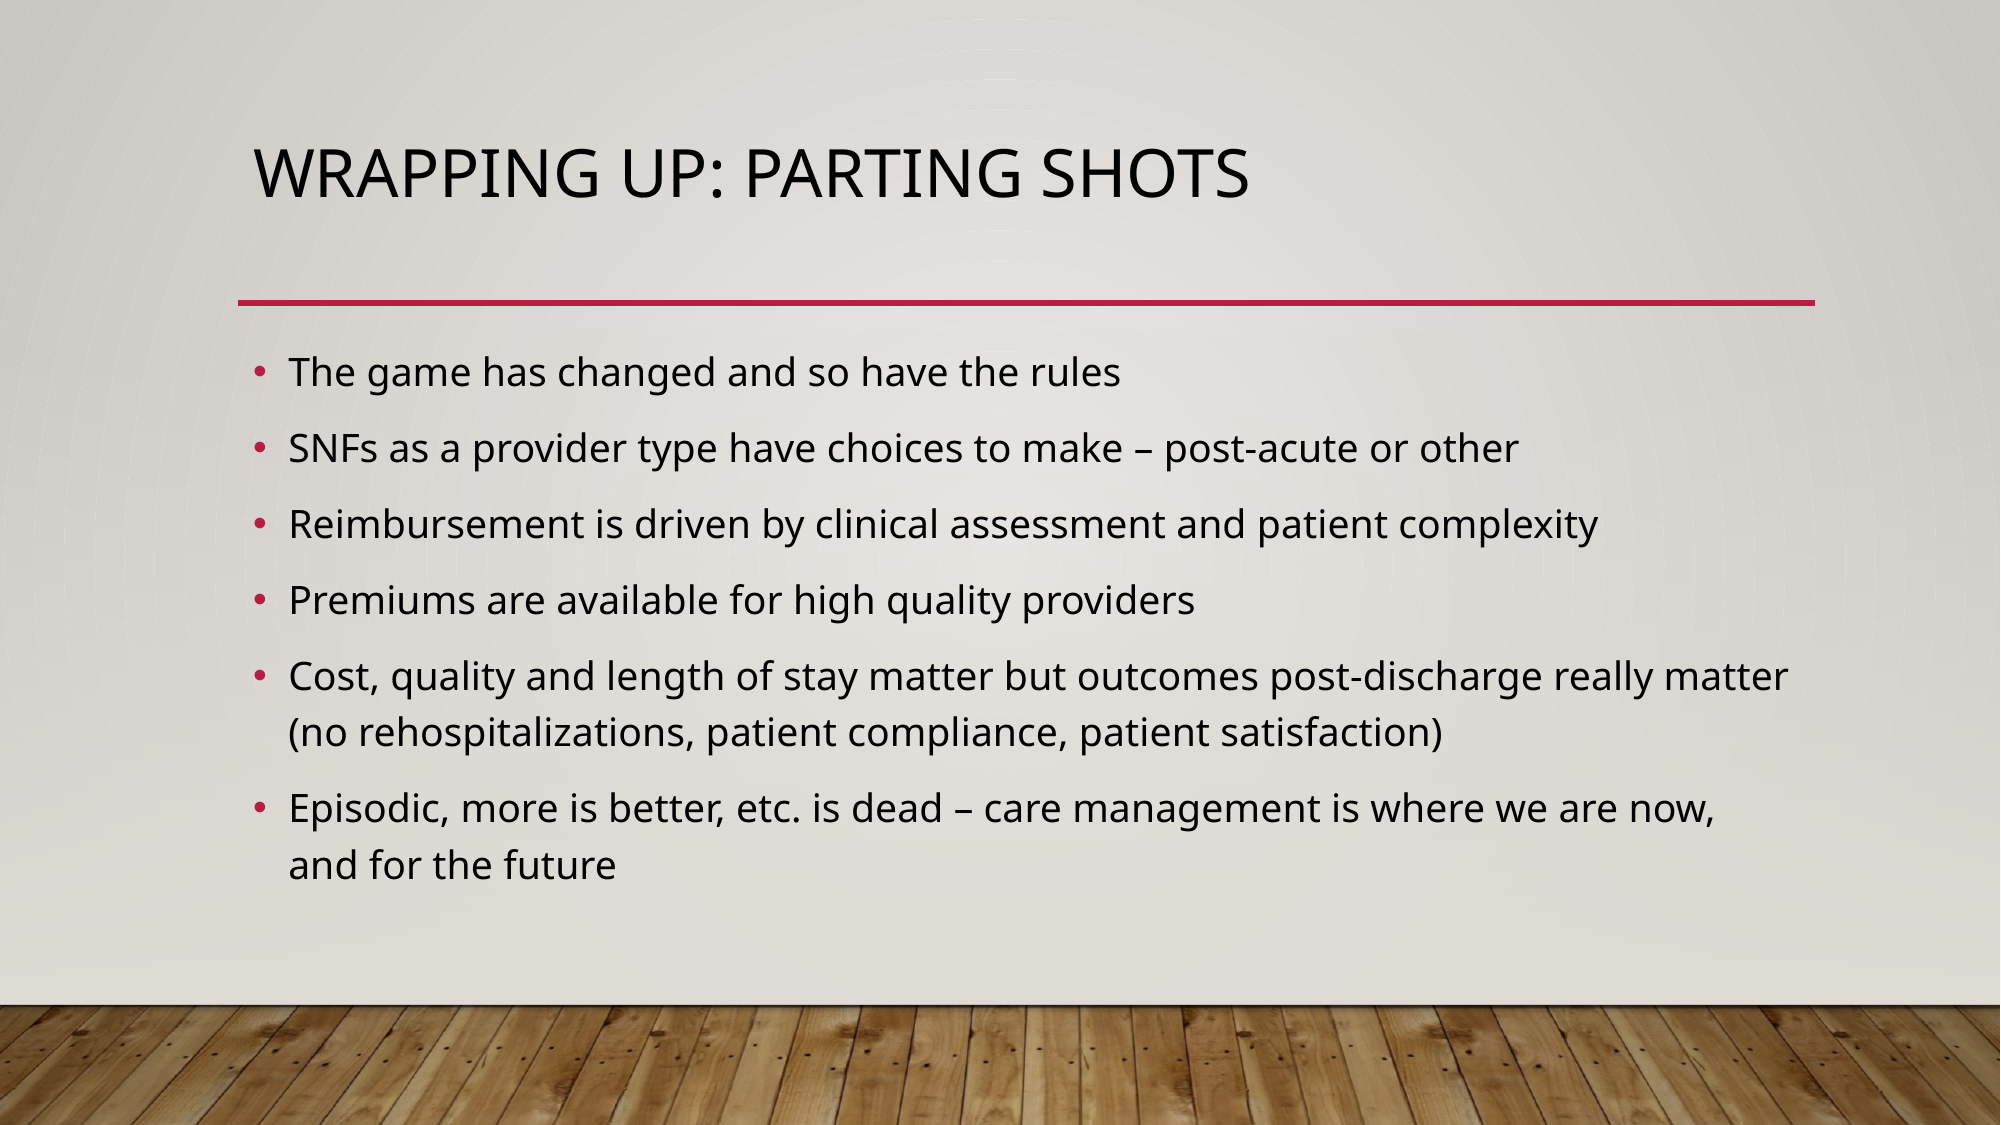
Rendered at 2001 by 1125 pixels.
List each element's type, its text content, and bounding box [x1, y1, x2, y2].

title Wrapping up: Parting shots [238, 131, 1814, 305]
picture [0, 1005, 2000, 1125]
list The game has changed and so have the rules SNFs as a provider type have choices to make – post-acute or other Reimbursement is driven by clinical assessment and patient complexity Premiums are available for high quality providers Cost, quality and length of stay matter but outcomes post-discharge really matter (no rehospitalizations, patient compliance, patient satisfaction) Episodic, more is better, etc. is dead – care management is where we are now, and for the future [238, 330, 1814, 897]
